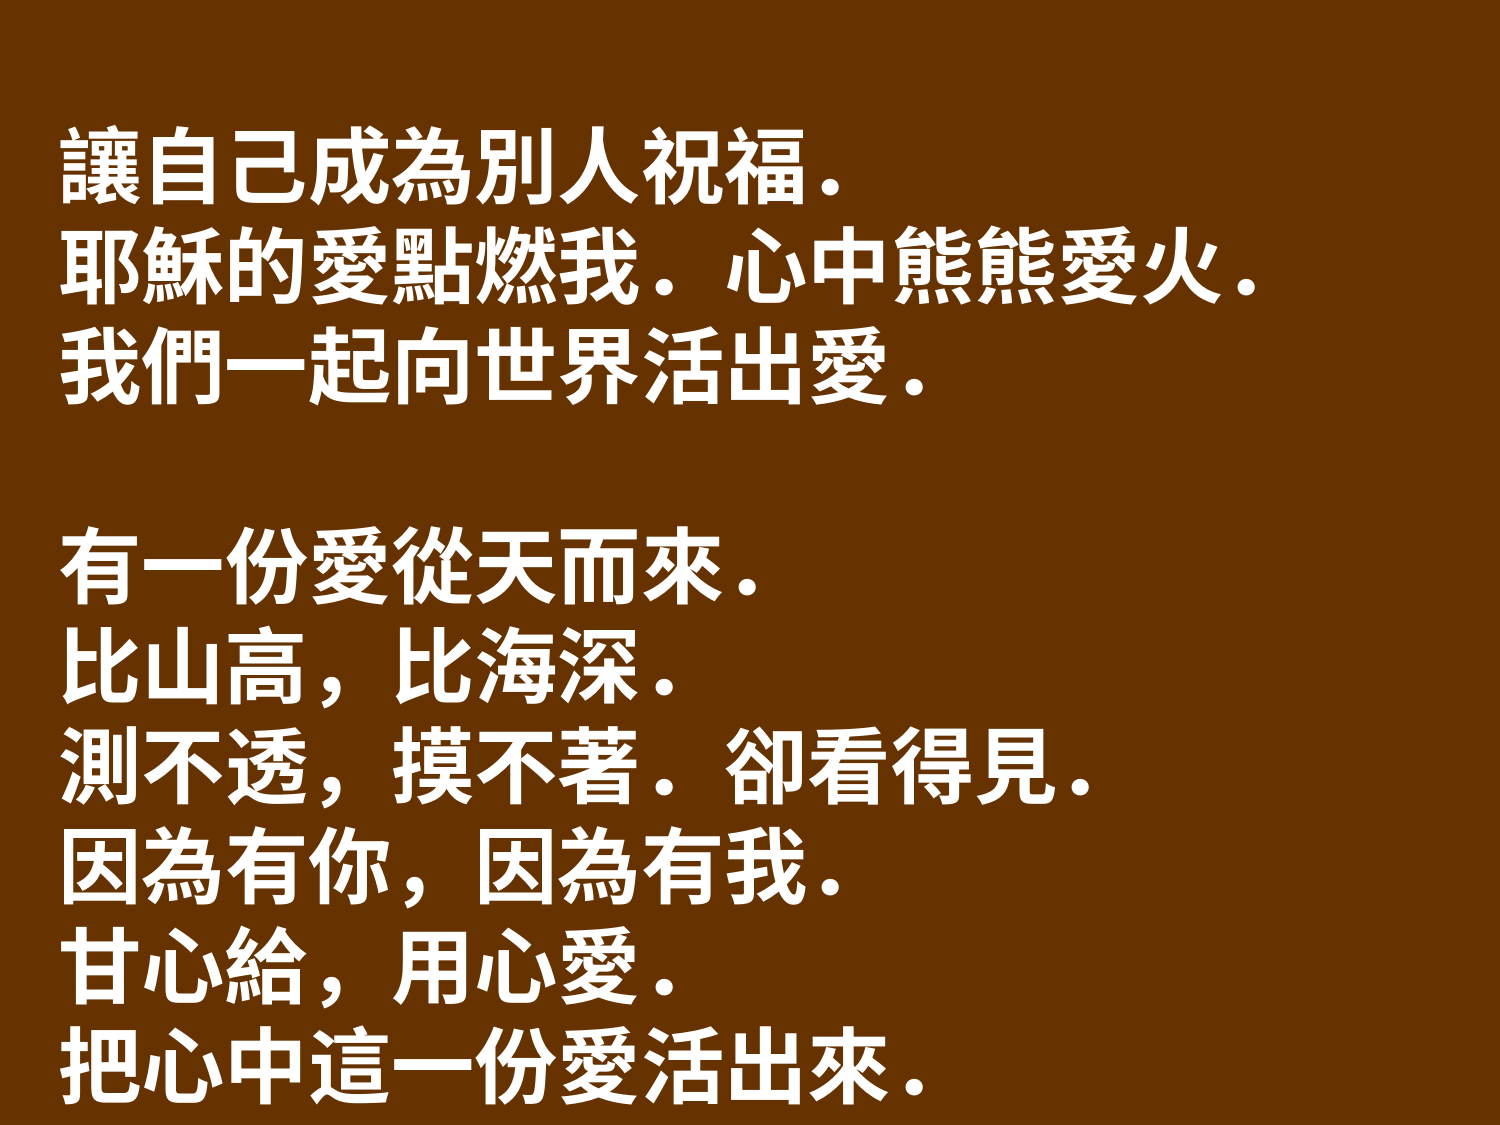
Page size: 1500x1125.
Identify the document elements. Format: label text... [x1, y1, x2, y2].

text_box 讓自己成為別人祝福． 耶穌的愛點燃我．心中熊熊愛火． 我們一起向世界活出愛． 有一份愛從天而來． 比山高，比海深． 測不透，摸不著．卻看得見． 因為有你，因為有我． 甘心給，用心愛． 把心中這一份愛活出來． [24, 0, 1463, 1122]
